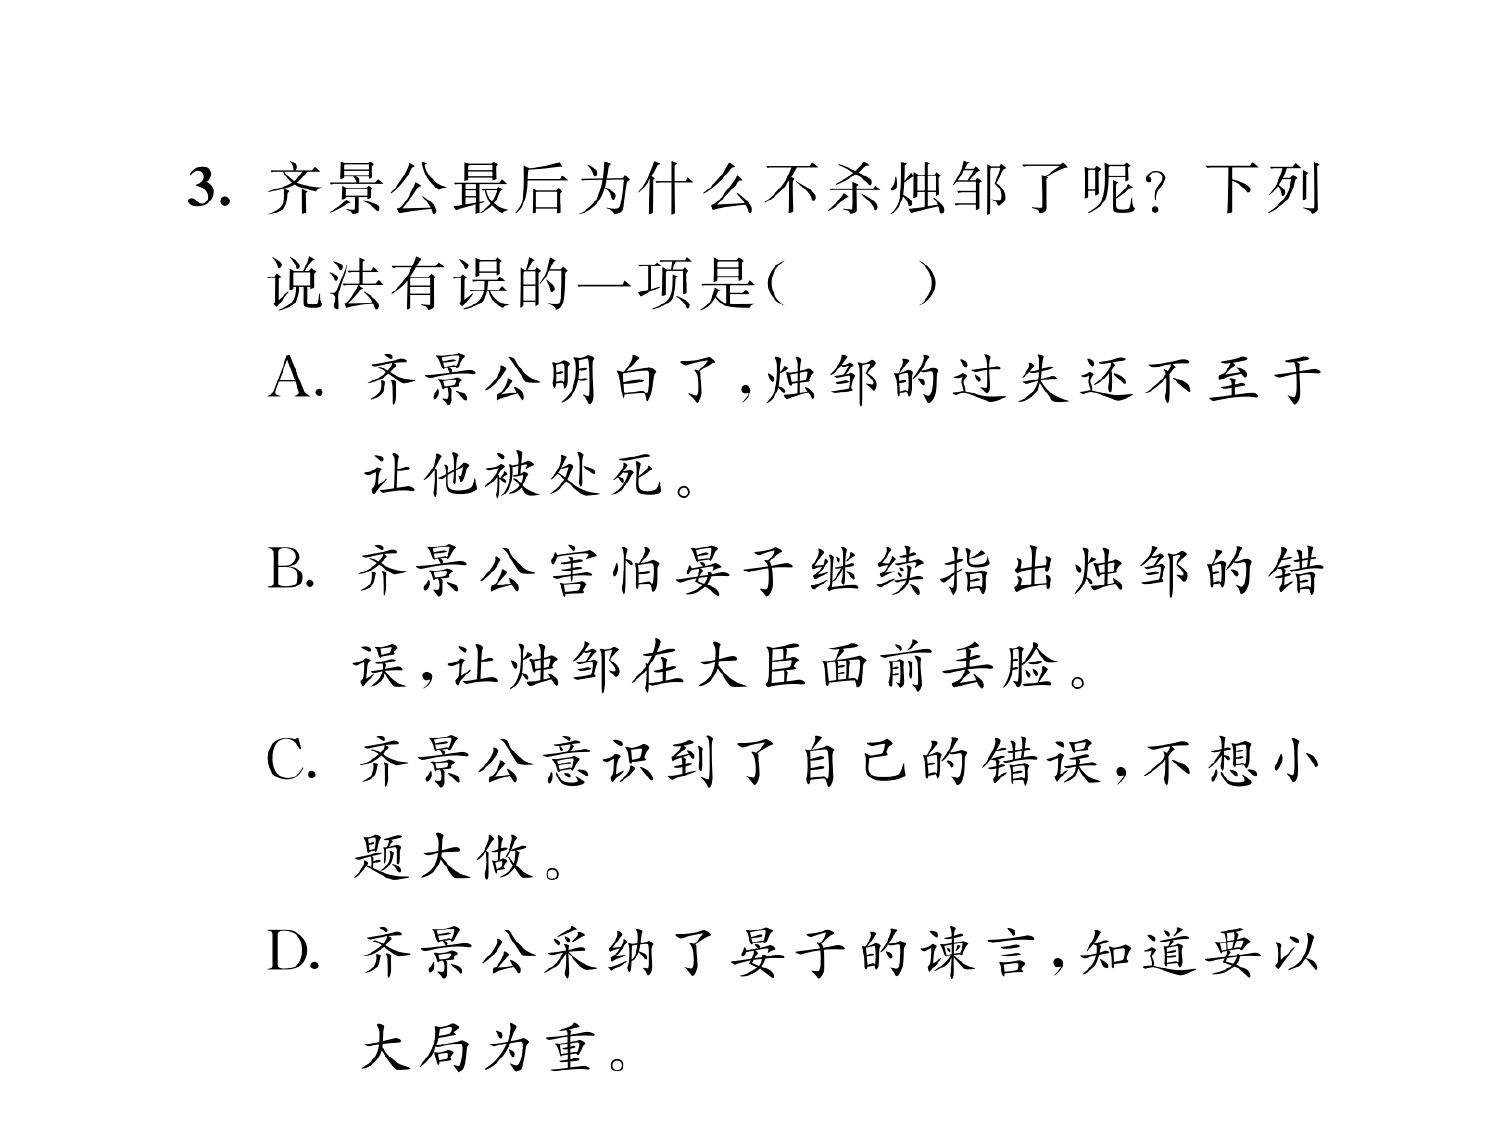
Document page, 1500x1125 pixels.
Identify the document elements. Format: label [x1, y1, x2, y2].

picture [182, 137, 1428, 1083]
